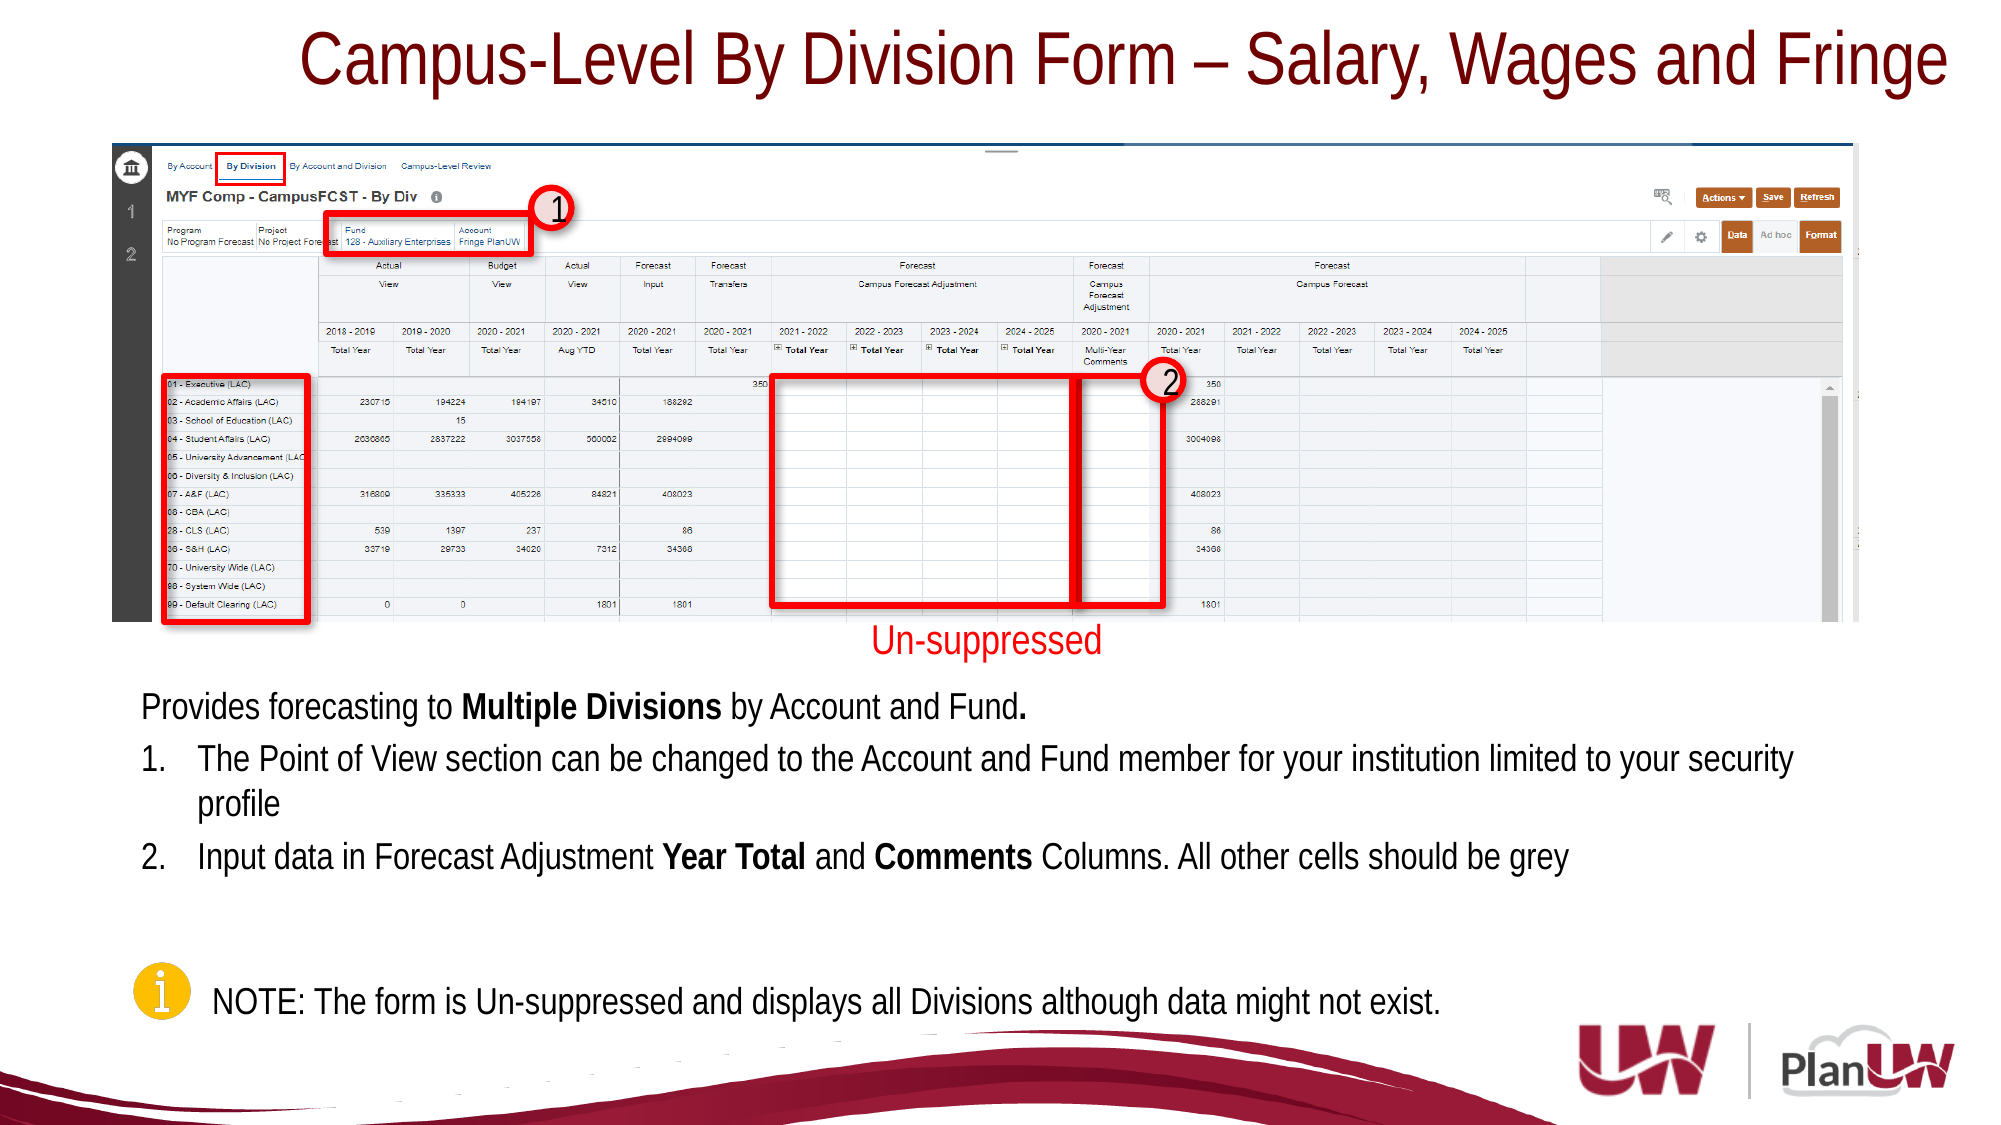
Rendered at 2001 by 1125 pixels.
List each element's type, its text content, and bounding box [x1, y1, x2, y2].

text_box NOTE: The form is Un-suppressed and displays all Divisions although data might not exist. [201, 969, 1531, 1030]
text_box Campus-Level By Division Form – Salary, Wages and Fringe [262, 9, 1967, 100]
text_box Un-suppressed [856, 634, 1143, 671]
text_box Provides forecasting to Multiple Divisions by Account and Fund. The Point of View section can be changed to the Account and Fund member for your institution limited to your security profile Input data in Forecast Adjustment Year Total and Comments Columns. All other cells should be grey [126, 674, 1873, 885]
picture [112, 143, 1859, 623]
picture [1768, 1010, 1961, 1103]
picture [0, 955, 1723, 1125]
